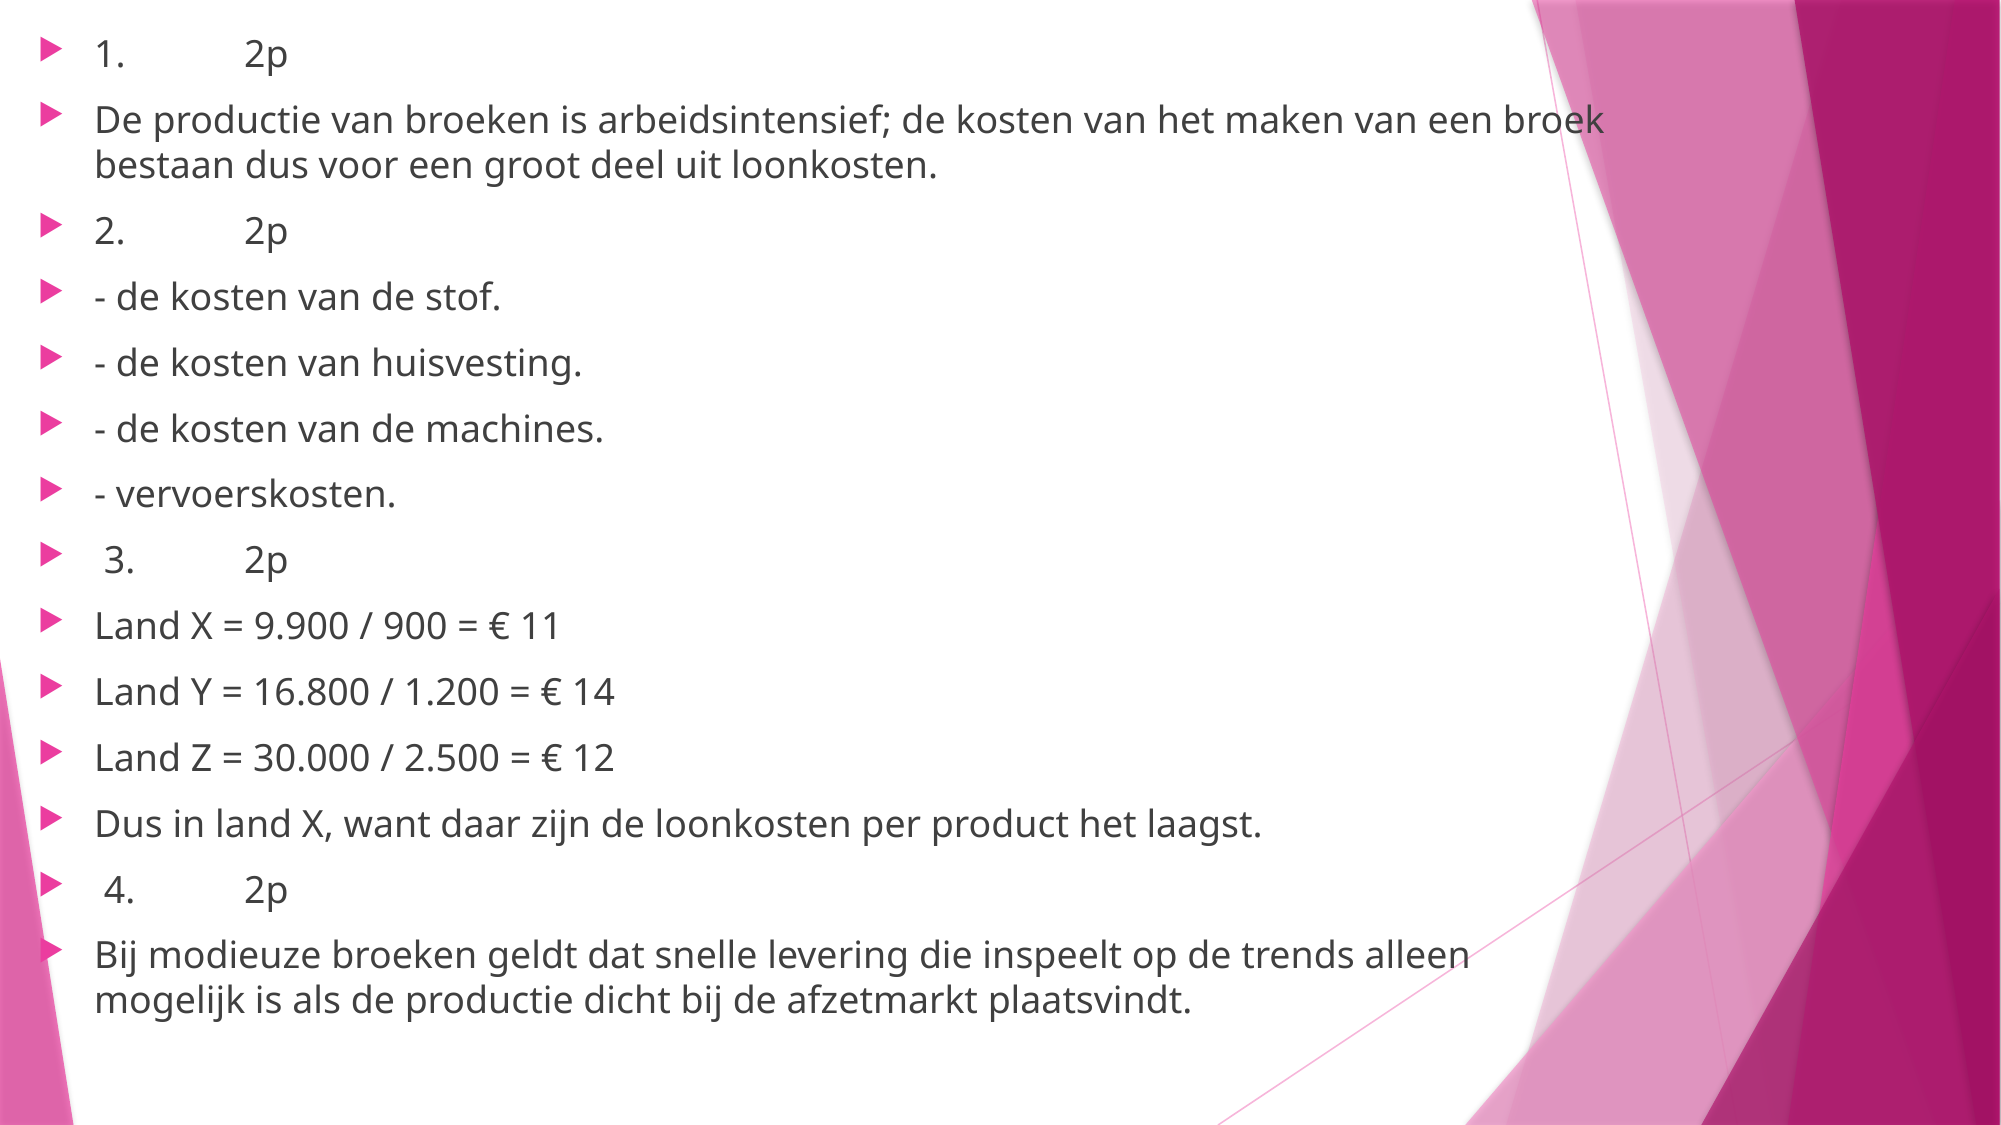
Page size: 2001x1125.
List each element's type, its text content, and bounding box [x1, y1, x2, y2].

list 1. 2p De productie van broeken is arbeidsintensief; de kosten van het maken van een broek bestaan dus voor een groot deel uit loonkosten. 2. 2p - de kosten van de stof. - de kosten van huisvesting. - de kosten van de machines. - vervoerskosten. 3. 2p Land X = 9.900 / 900 = € 11 Land Y = 16.800 / 1.200 = € 14 Land Z = 30.000 / 2.500 = € 12 Dus in land X, want daar zijn de loonkosten per product het laagst. 4. 2p Bij modieuze broeken geldt dat snelle levering die inspeelt op de trends alleen mogelijk is als de productie dicht bij de afzetmarkt plaatsvindt. [22, 22, 1636, 1111]
